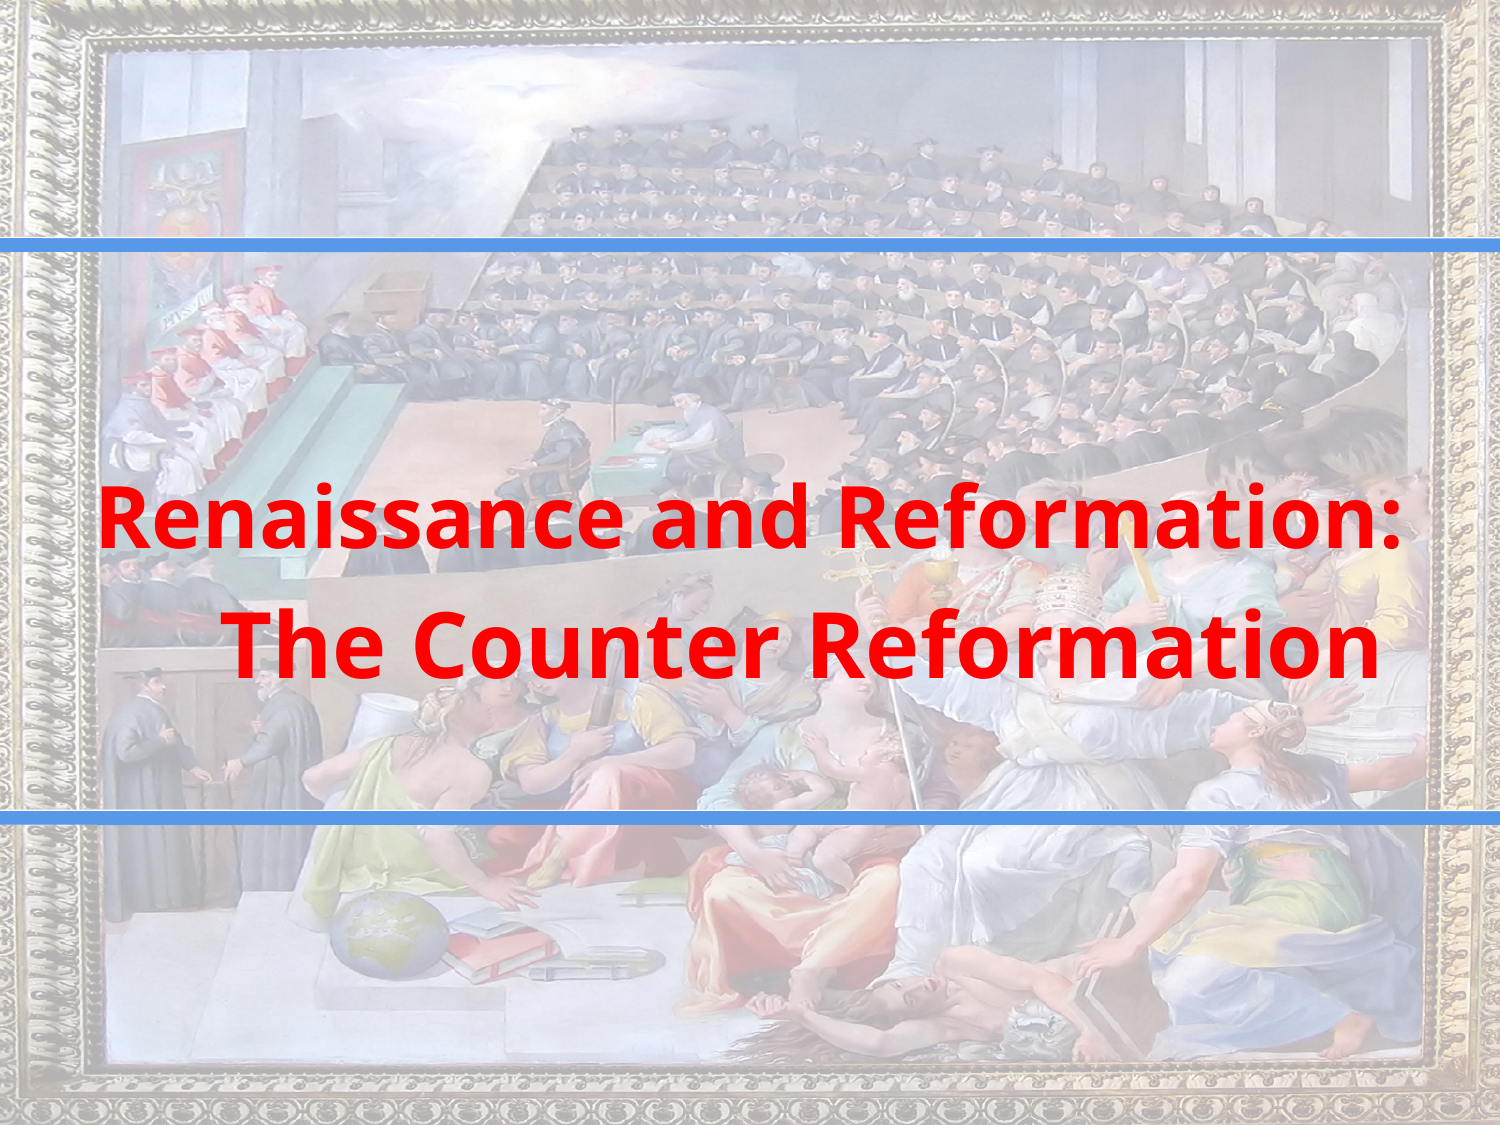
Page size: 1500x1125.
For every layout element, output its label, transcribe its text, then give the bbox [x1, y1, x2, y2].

title Renaissance and Reformation: [75, 350, 1425, 574]
list The Counter Reformation [52, 578, 1402, 800]
